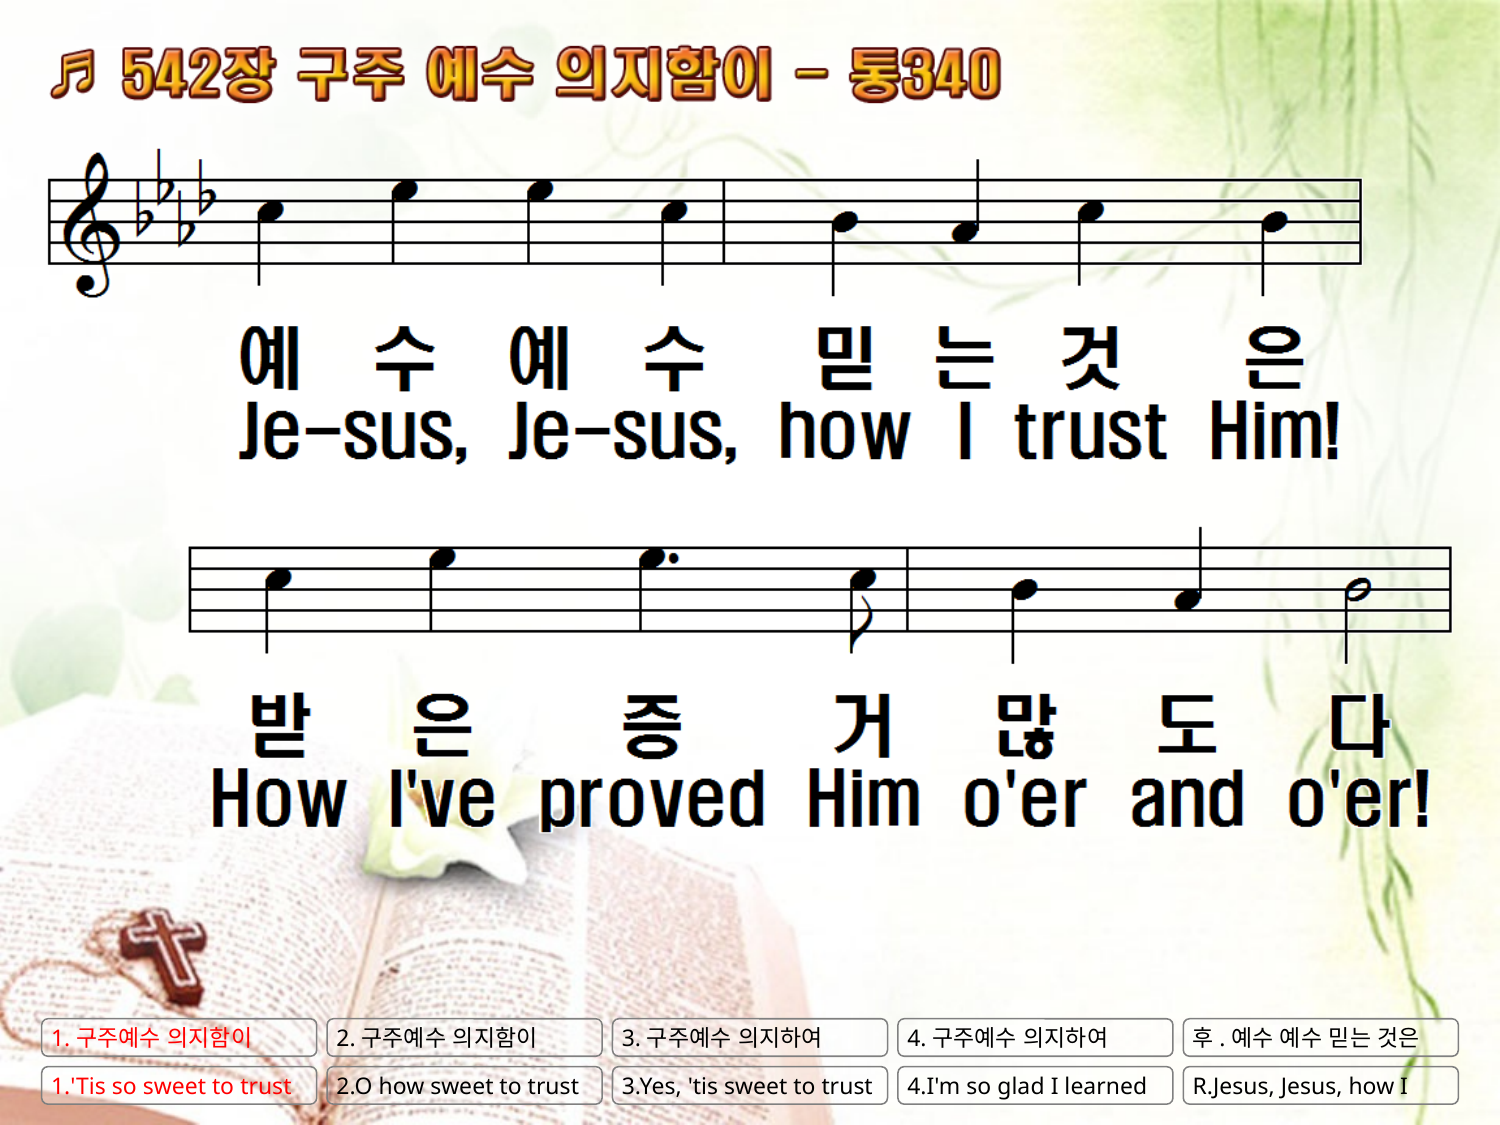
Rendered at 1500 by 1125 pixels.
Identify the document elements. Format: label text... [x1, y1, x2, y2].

text_box 2.O how sweet to trust [327, 1066, 603, 1105]
text_box 3.구주예수 의지하여 [612, 1018, 888, 1057]
text_box 1.구주예수 의지함이 [41, 1018, 317, 1057]
text_box 후.예수 예수 믿는 것은 [1183, 1018, 1459, 1057]
text_box 3.Yes, 'tis sweet to trust [612, 1066, 888, 1105]
text_box R.Jesus, Jesus, how I [1183, 1066, 1459, 1105]
text_box 2.구주예수 의지함이 [327, 1018, 603, 1057]
text_box 1.'Tis so sweet to trust [41, 1066, 317, 1105]
picture [0, 0, 1500, 1125]
text_box 4.I'm so glad I learned [897, 1066, 1173, 1105]
text_box 4.구주예수 의지하여 [897, 1018, 1173, 1057]
